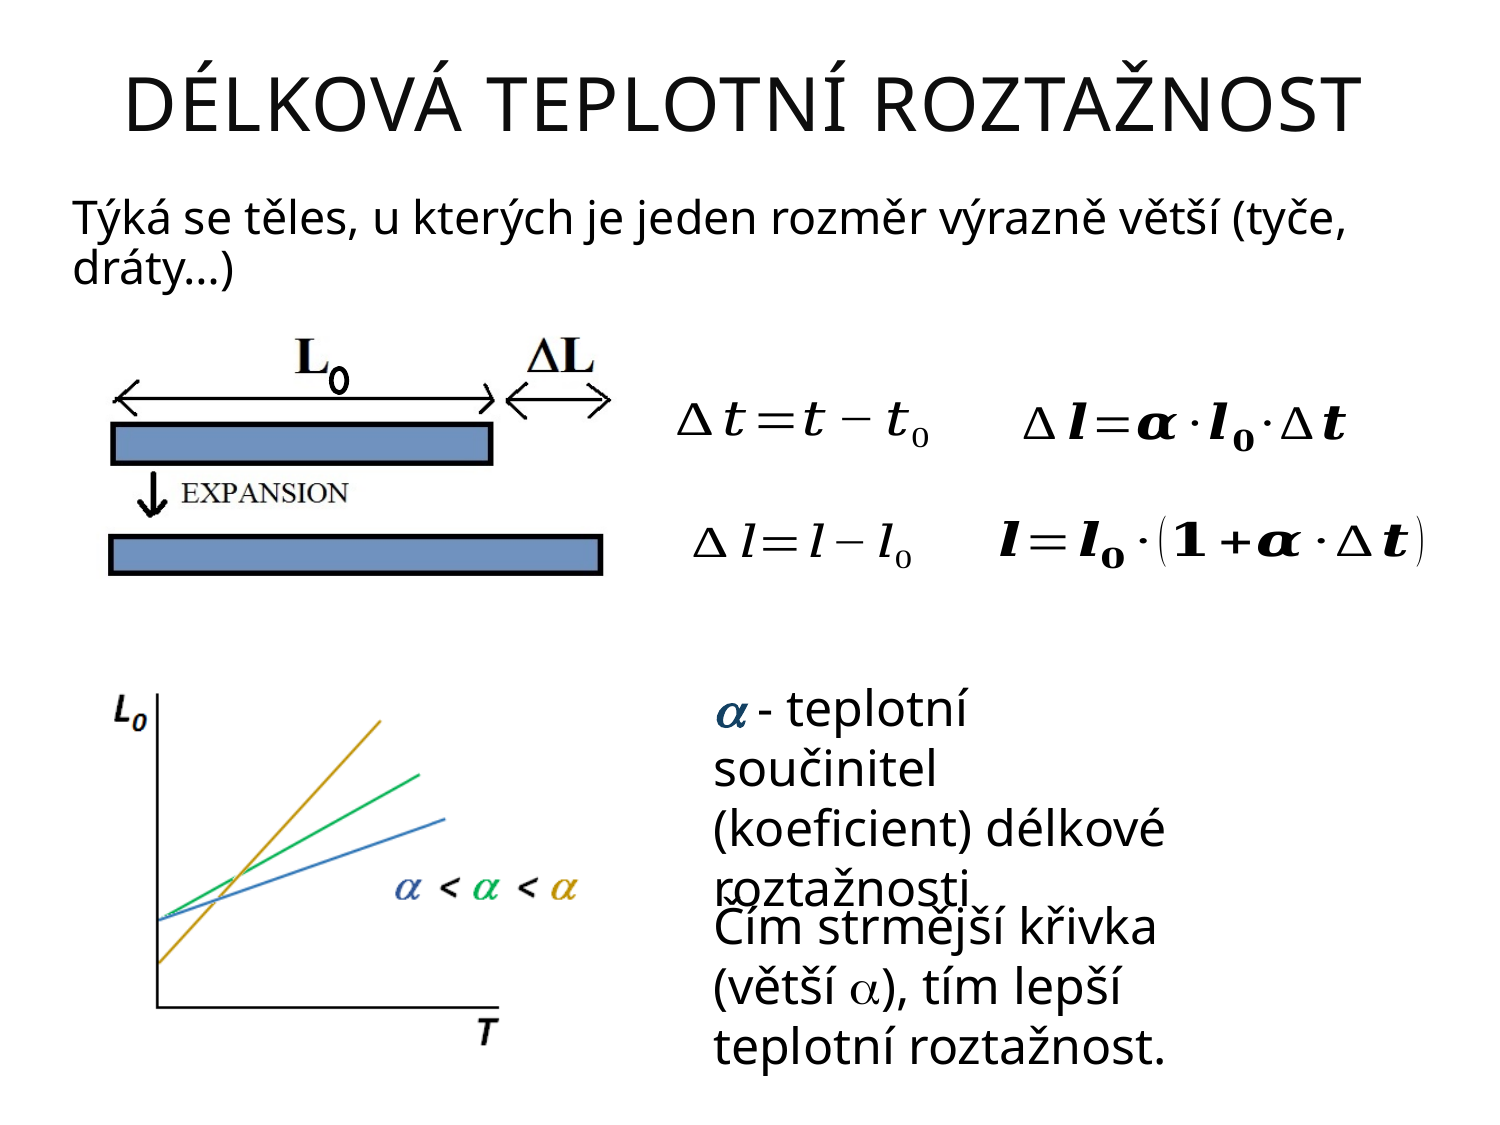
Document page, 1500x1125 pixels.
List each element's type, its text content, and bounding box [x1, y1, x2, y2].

picture [101, 668, 593, 1063]
text_box Čím strmější křivka (větší ), tím lepší teplotní roztažnost. [698, 887, 1298, 1083]
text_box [79, 302, 647, 604]
list Týká se těles, u kterých je jeden rozměr výrazně větší (tyče, dráty…) [64, 187, 1457, 303]
text_box  - teplotní součinitel (koeficient) délkové roztažnosti [698, 669, 1196, 887]
title Délková teplotní roztažnost [96, 42, 1391, 178]
